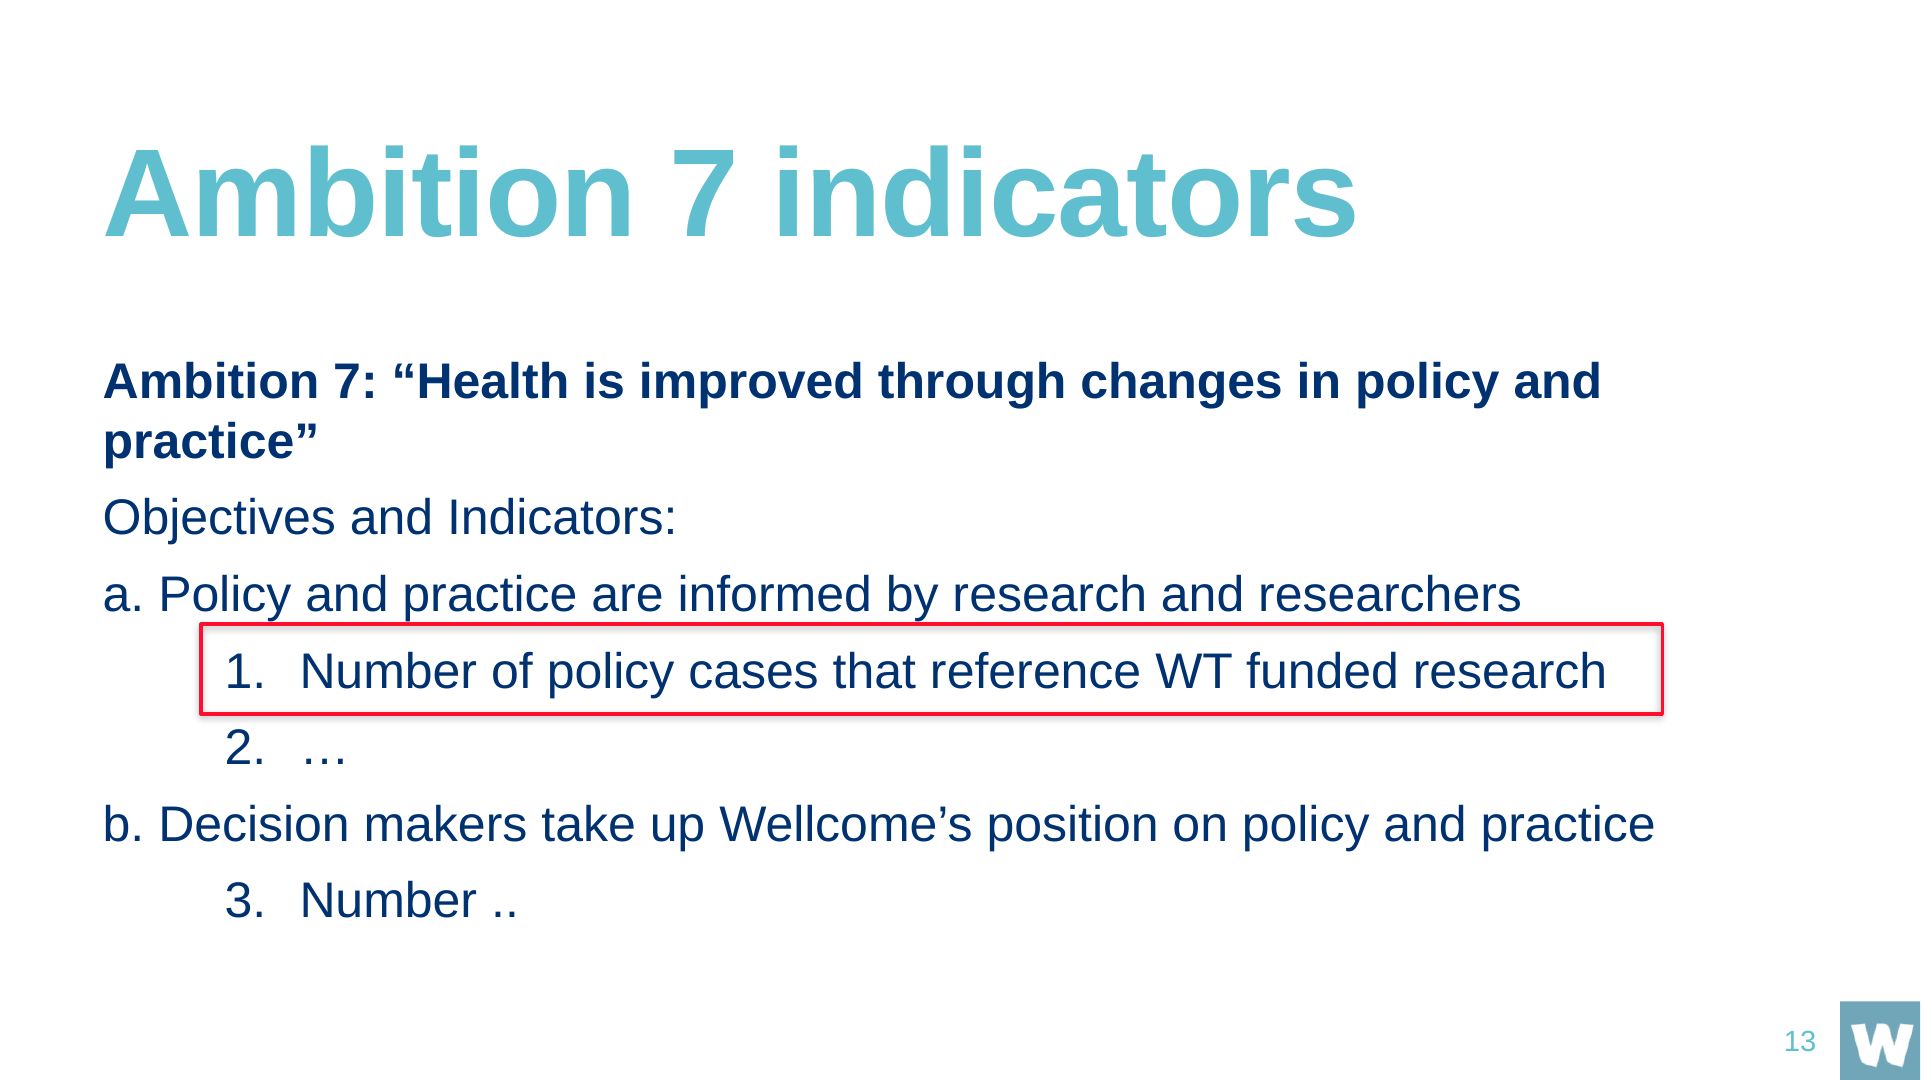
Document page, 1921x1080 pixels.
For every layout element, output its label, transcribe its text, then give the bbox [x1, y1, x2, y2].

slide_number 13 [1759, 1011, 1841, 1069]
list Ambition 7: “Health is improved through changes in policy and practice” Objectives and Indicators: a. Policy and practice are informed by research and researchers Number of policy cases that reference WT funded research … b. Decision makers take up Wellcome’s position on policy and practice Number .. [102, 348, 1818, 991]
title Ambition 7 indicators [102, 106, 1818, 287]
text_box [200, 623, 1663, 715]
